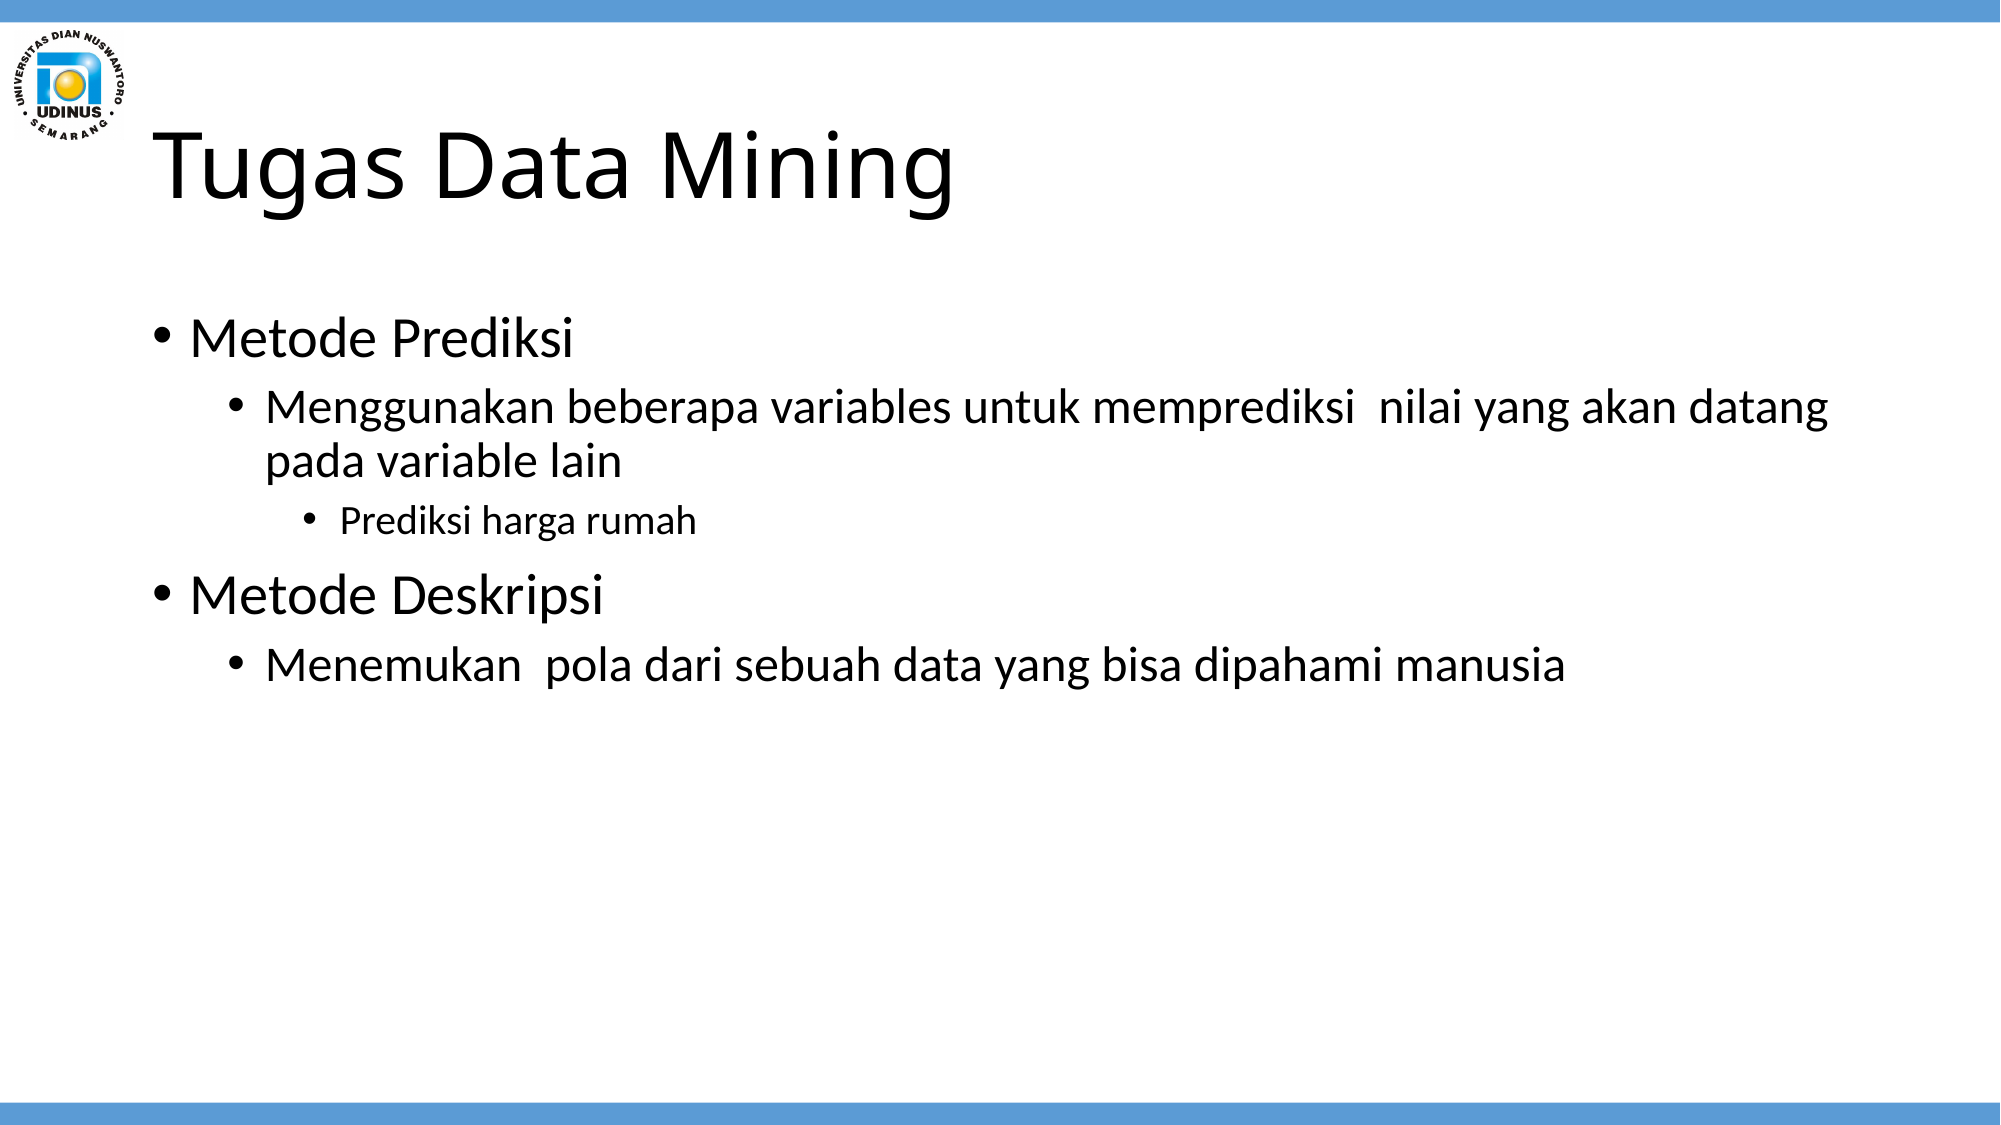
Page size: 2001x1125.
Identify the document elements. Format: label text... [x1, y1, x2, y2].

picture [14, 30, 124, 140]
list Metode Prediksi Menggunakan beberapa variables untuk memprediksi nilai yang akan datang pada variable lain Prediksi harga rumah Metode Deskripsi Menemukan pola dari sebuah data yang bisa dipahami manusia [137, 299, 1863, 1014]
title Tugas Data Mining [137, 59, 1863, 278]
